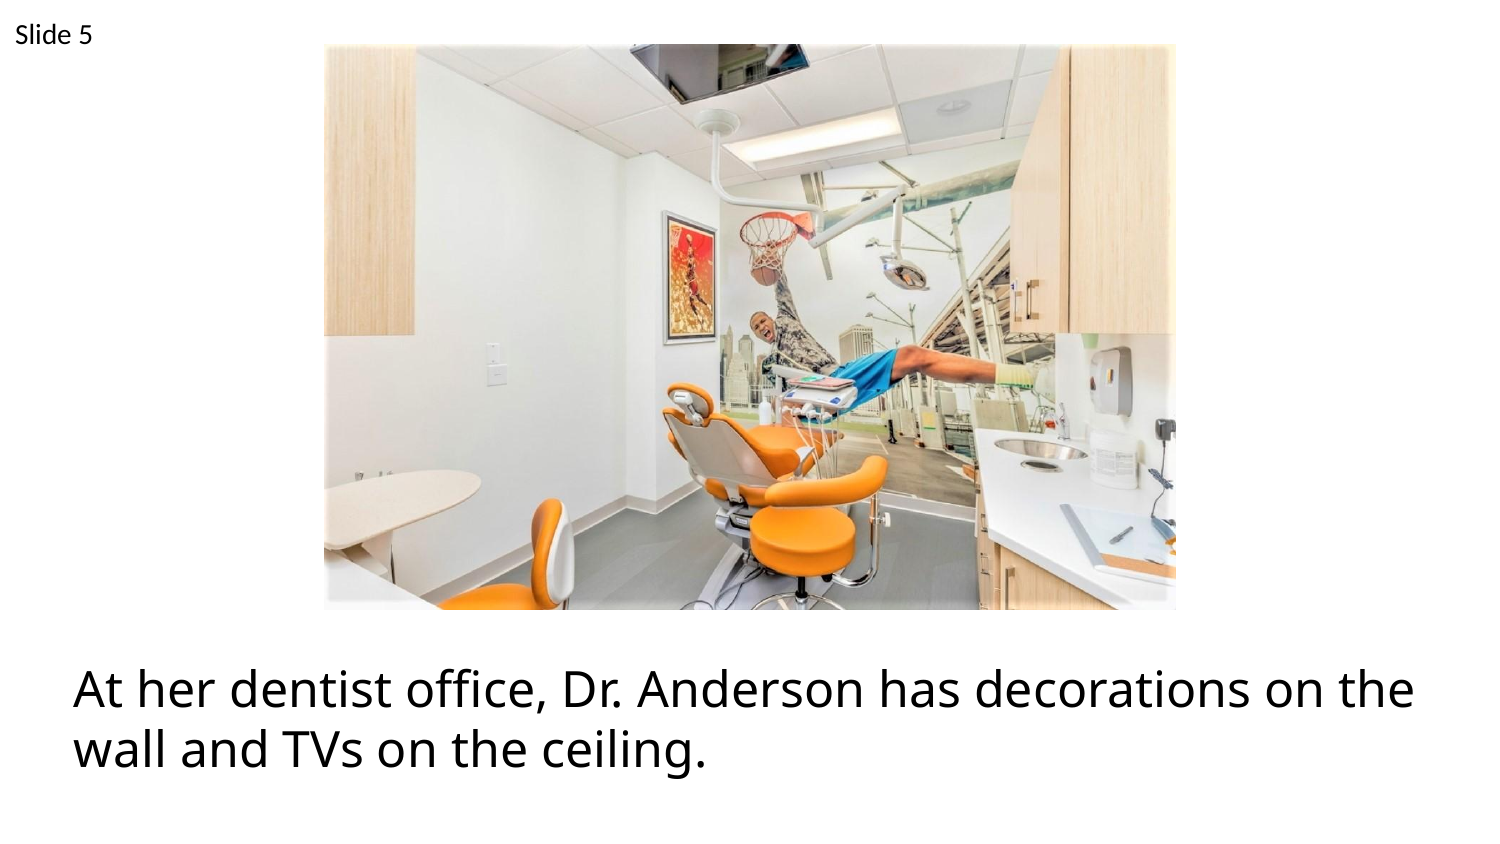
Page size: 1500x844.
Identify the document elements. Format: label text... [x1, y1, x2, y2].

picture [324, 44, 1176, 611]
text_box Slide 5 [0, 0, 141, 78]
text_box At her dentist office, Dr. Anderson has decorations on the wall and TVs on the ceiling. [59, 642, 1441, 823]
